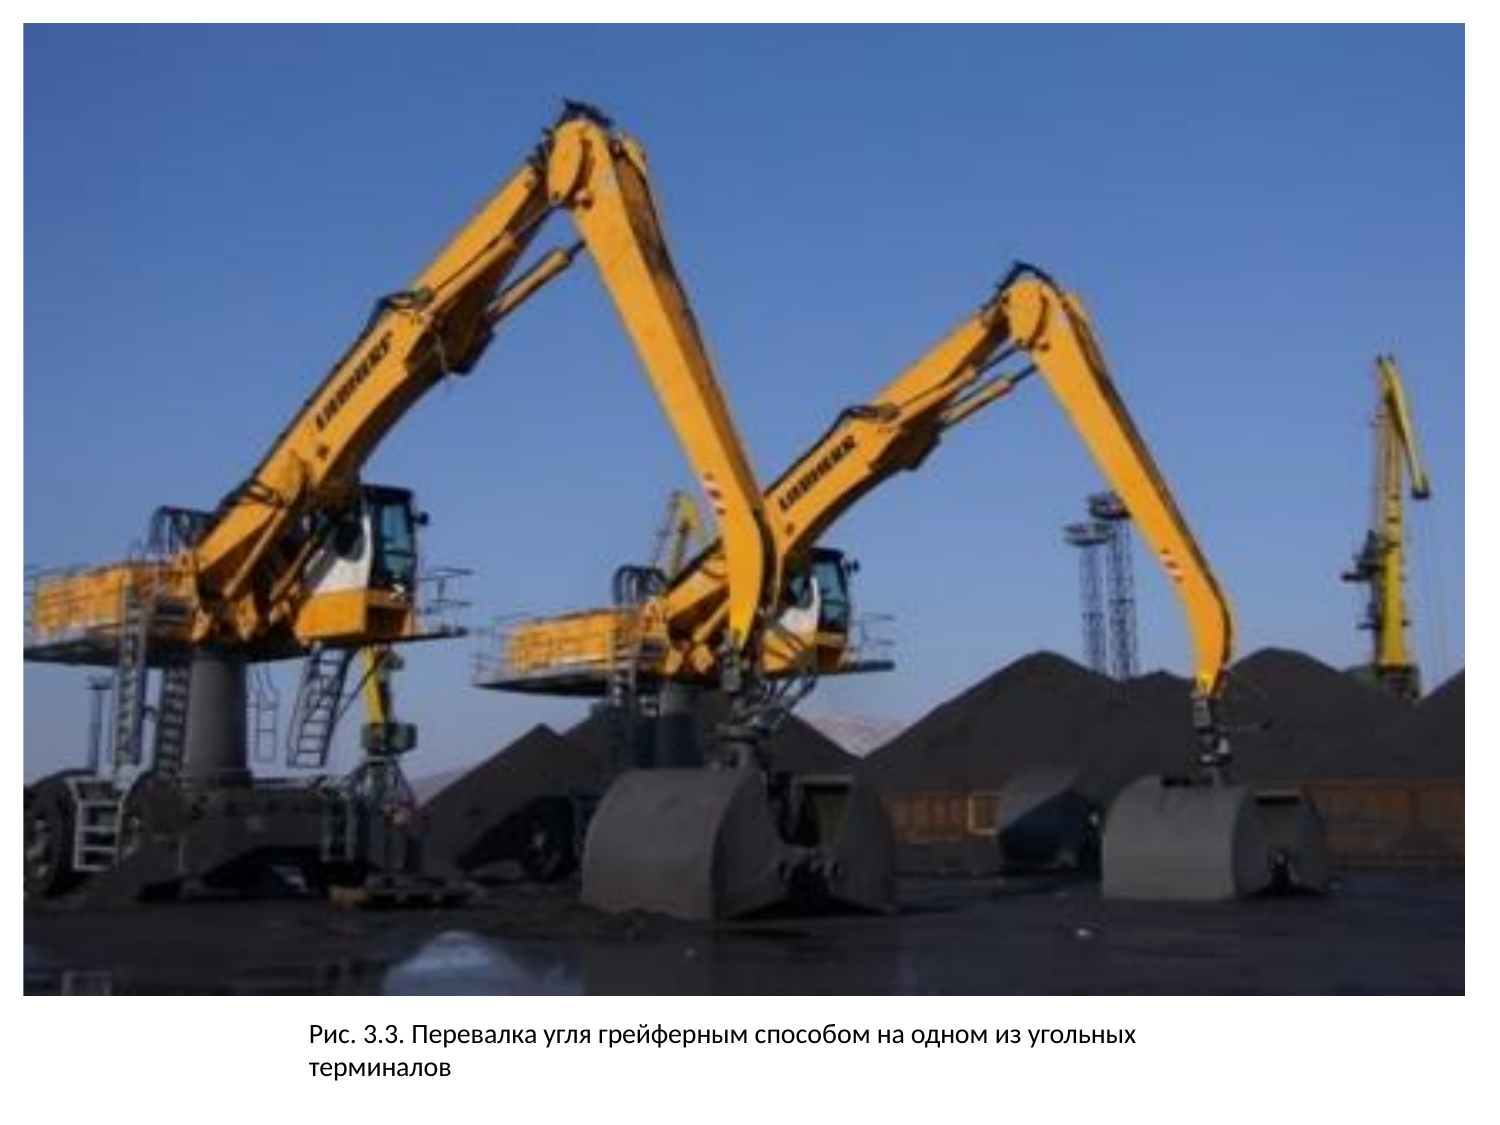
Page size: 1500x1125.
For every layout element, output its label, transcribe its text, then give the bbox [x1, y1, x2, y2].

picture [23, 23, 1466, 997]
list Рис. 3.3. Перевалка угля грейферным способом на одном из угольных терминалов [294, 1007, 1194, 1090]
